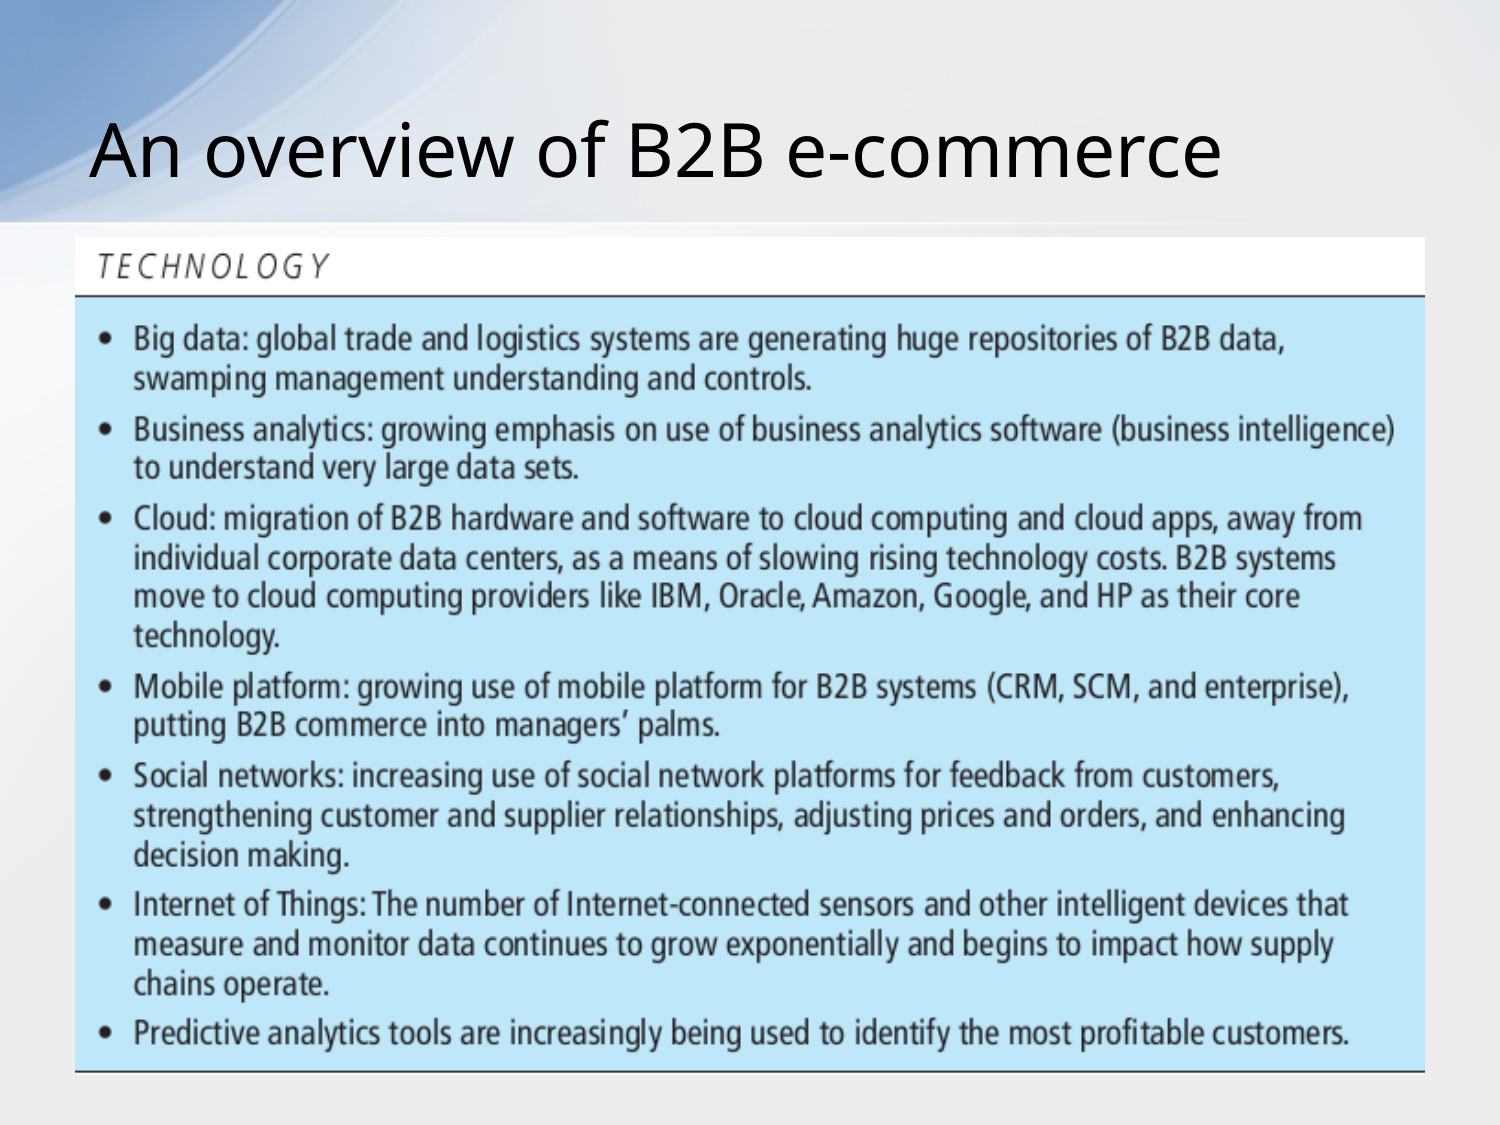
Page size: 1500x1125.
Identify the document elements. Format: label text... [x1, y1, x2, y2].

picture [0, 0, 1500, 1125]
title An overview of B2B e-commerce [75, 58, 1425, 200]
